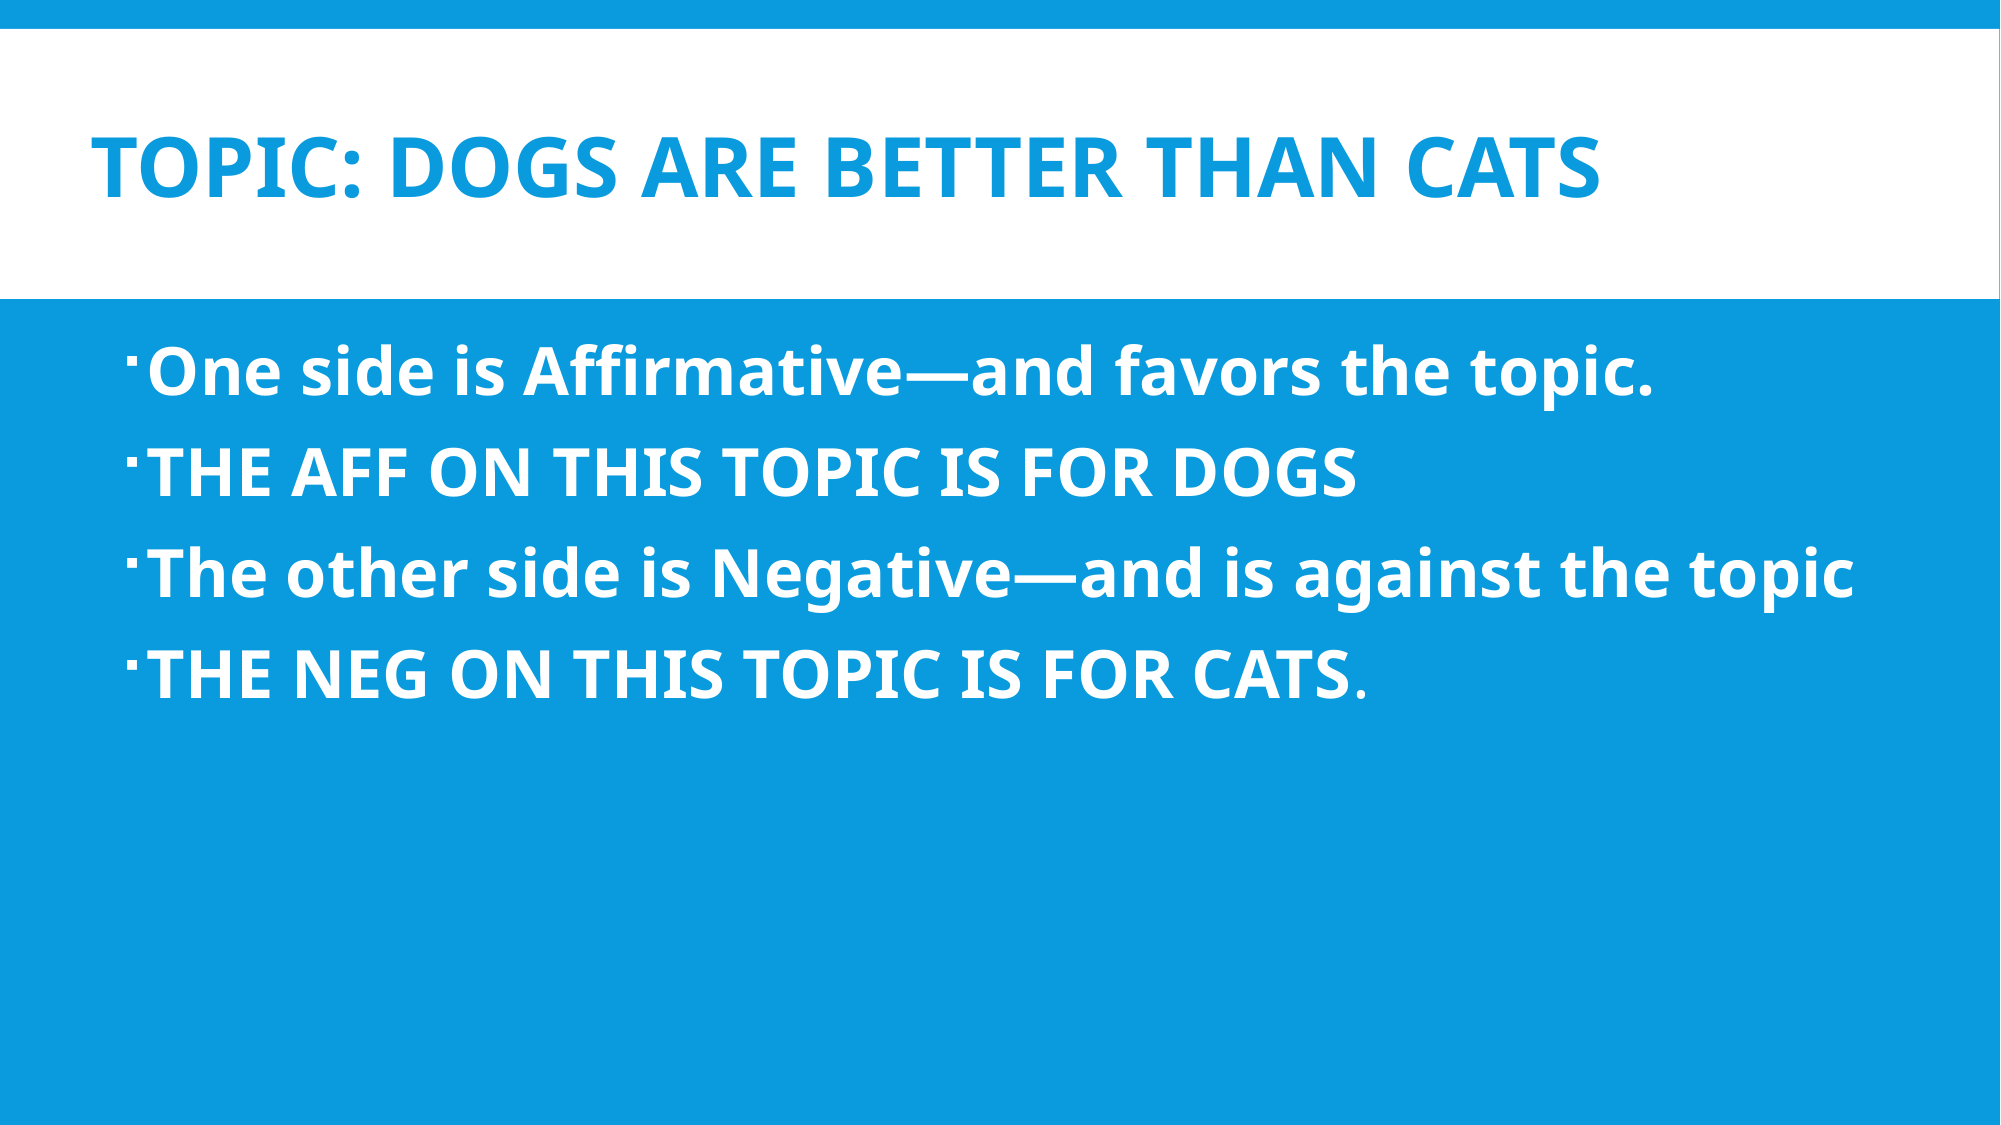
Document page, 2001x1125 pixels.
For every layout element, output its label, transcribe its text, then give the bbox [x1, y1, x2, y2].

list One side is Affirmative—and favors the topic. THE AFF ON THIS TOPIC IS FOR DOGS The other side is Negative—and is against the topic THE NEG ON THIS TOPIC IS FOR CATS. [101, 329, 1887, 1020]
title TOPIC: dogs are better than cats [75, 48, 1925, 296]
